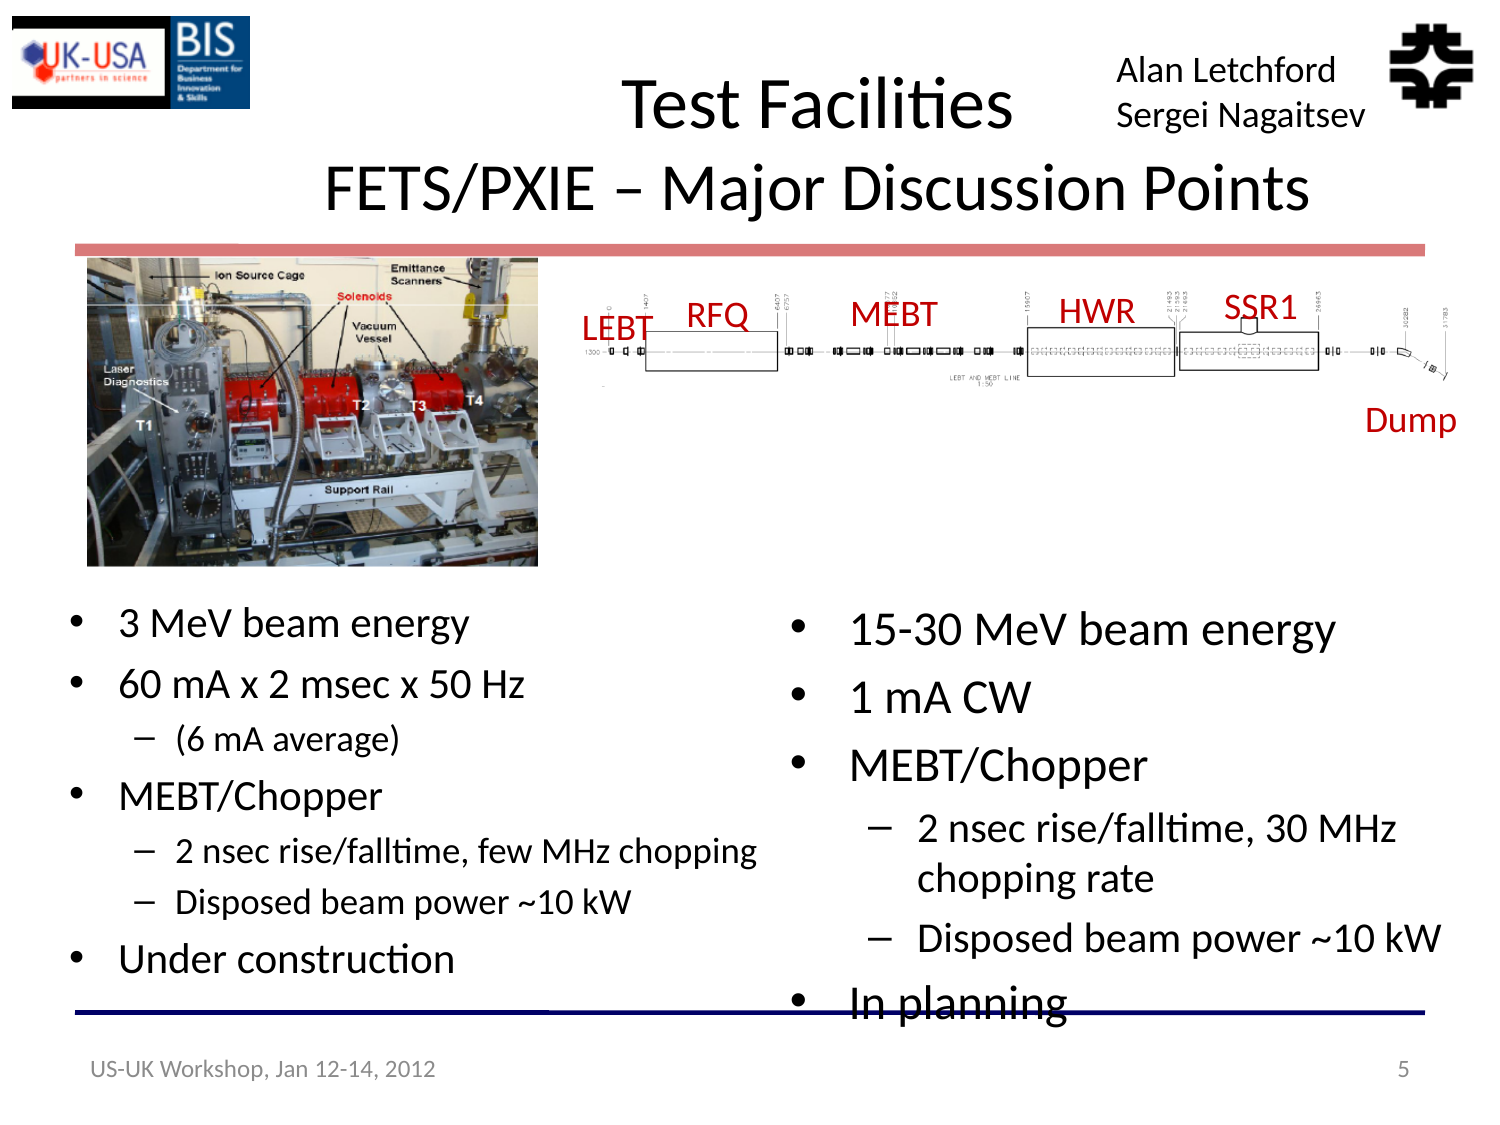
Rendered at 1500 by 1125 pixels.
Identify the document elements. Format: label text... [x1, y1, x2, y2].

text_box 3 MeV beam energy 60 mA x 2 msec x 50 Hz (6 mA average) MEBT/Chopper 2 nsec rise/falltime, few MHz chopping Disposed beam power ~10 kW Under construction [54, 587, 775, 1025]
footer US-UK Workshop, Jan 12-14, 2012 [75, 1037, 550, 1098]
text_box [578, 274, 1451, 426]
picture [87, 257, 538, 568]
list 15-30 MeV beam energy 1 mA CW MEBT/Chopper 2 nsec rise/falltime, 30 MHz chopping rate Disposed beam power ~10 kW In planning [774, 589, 1475, 1038]
picture [12, 16, 250, 109]
picture [1387, 22, 1475, 111]
text_box Alan Letchford Sergei Nagaitsev [1101, 37, 1382, 143]
slide_number 5 [1212, 1037, 1425, 1098]
title Test Facilities FETS/PXIE – Major Discussion Points [249, 45, 1388, 233]
